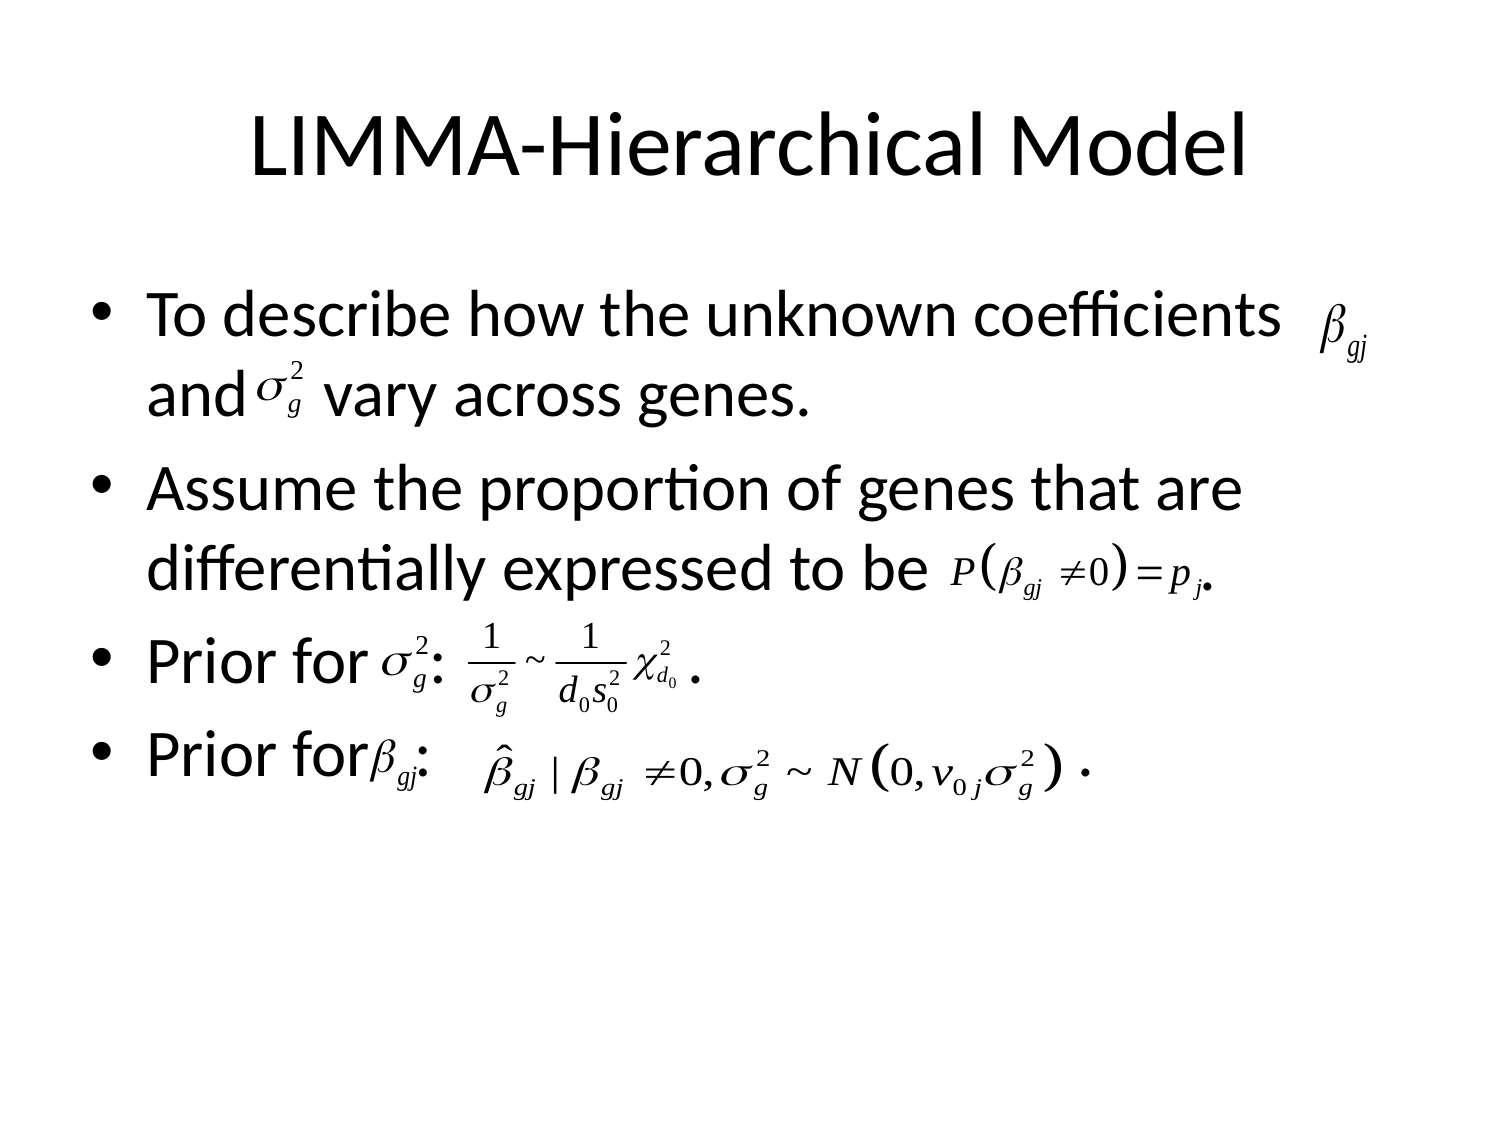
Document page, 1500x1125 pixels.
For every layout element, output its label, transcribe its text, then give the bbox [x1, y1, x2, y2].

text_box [374, 624, 438, 704]
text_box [1312, 286, 1376, 376]
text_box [249, 349, 313, 429]
list To describe how the unknown coefficients and vary across genes. Assume the proportion of genes that are differentially expressed to be . Prior for : . Prior for : . [75, 262, 1425, 1005]
title LIMMA-Hierarchical Model [75, 45, 1425, 233]
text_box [362, 724, 426, 801]
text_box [942, 537, 1213, 613]
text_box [461, 612, 688, 724]
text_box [474, 737, 1088, 813]
